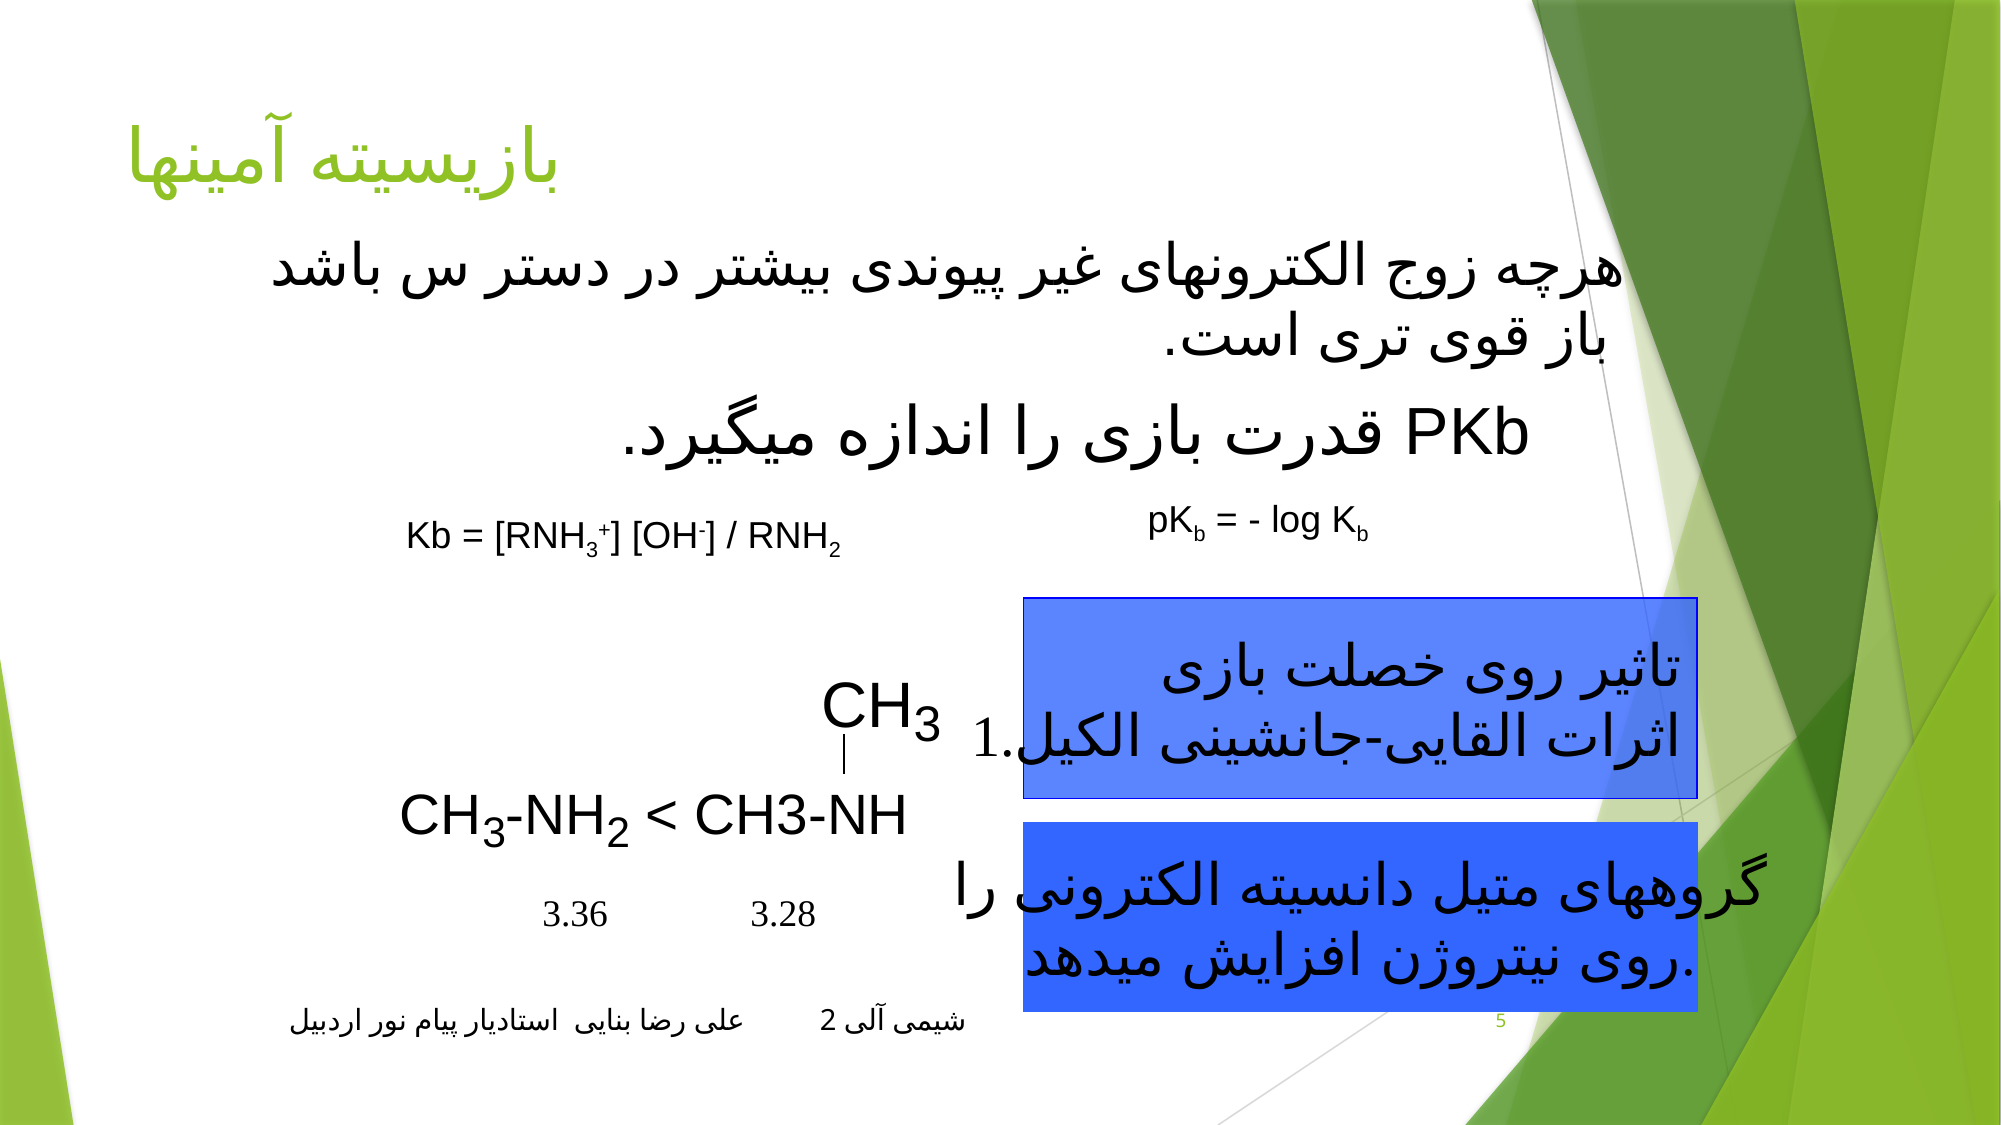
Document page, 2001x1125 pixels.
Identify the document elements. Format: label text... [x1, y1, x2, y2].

slide_number 5 [1409, 1012, 1522, 1051]
text_box 3.36 3.28 [527, 881, 841, 987]
text_box pKb = - log Kb [1132, 487, 1384, 554]
text_box گروههای متیل دانسیته الکترونی را روی نیتروژن افزایش میدهد. [1023, 822, 1697, 1012]
footer شیمی آلی 2 علی رضا بنایی استادیار پیام نور اردبیل [111, 991, 1145, 1051]
picture [399, 677, 942, 849]
title بازیسیته آمینها [111, 99, 1522, 317]
text_box Kb = [RNH3+] [OH-] / RNH2 [391, 503, 856, 570]
text_box تاثیر روی خصلت بازی 1.اثرات القایی-جانشینی الکیل [1023, 597, 1697, 799]
text_box هرچه زوج الکترونهای غیر پیوندی بیشتر در دستر س باشد باز قوی تری است. [255, 219, 1641, 375]
text_box PKb قدرت بازی را اندازه میگیرد. [605, 380, 1546, 476]
